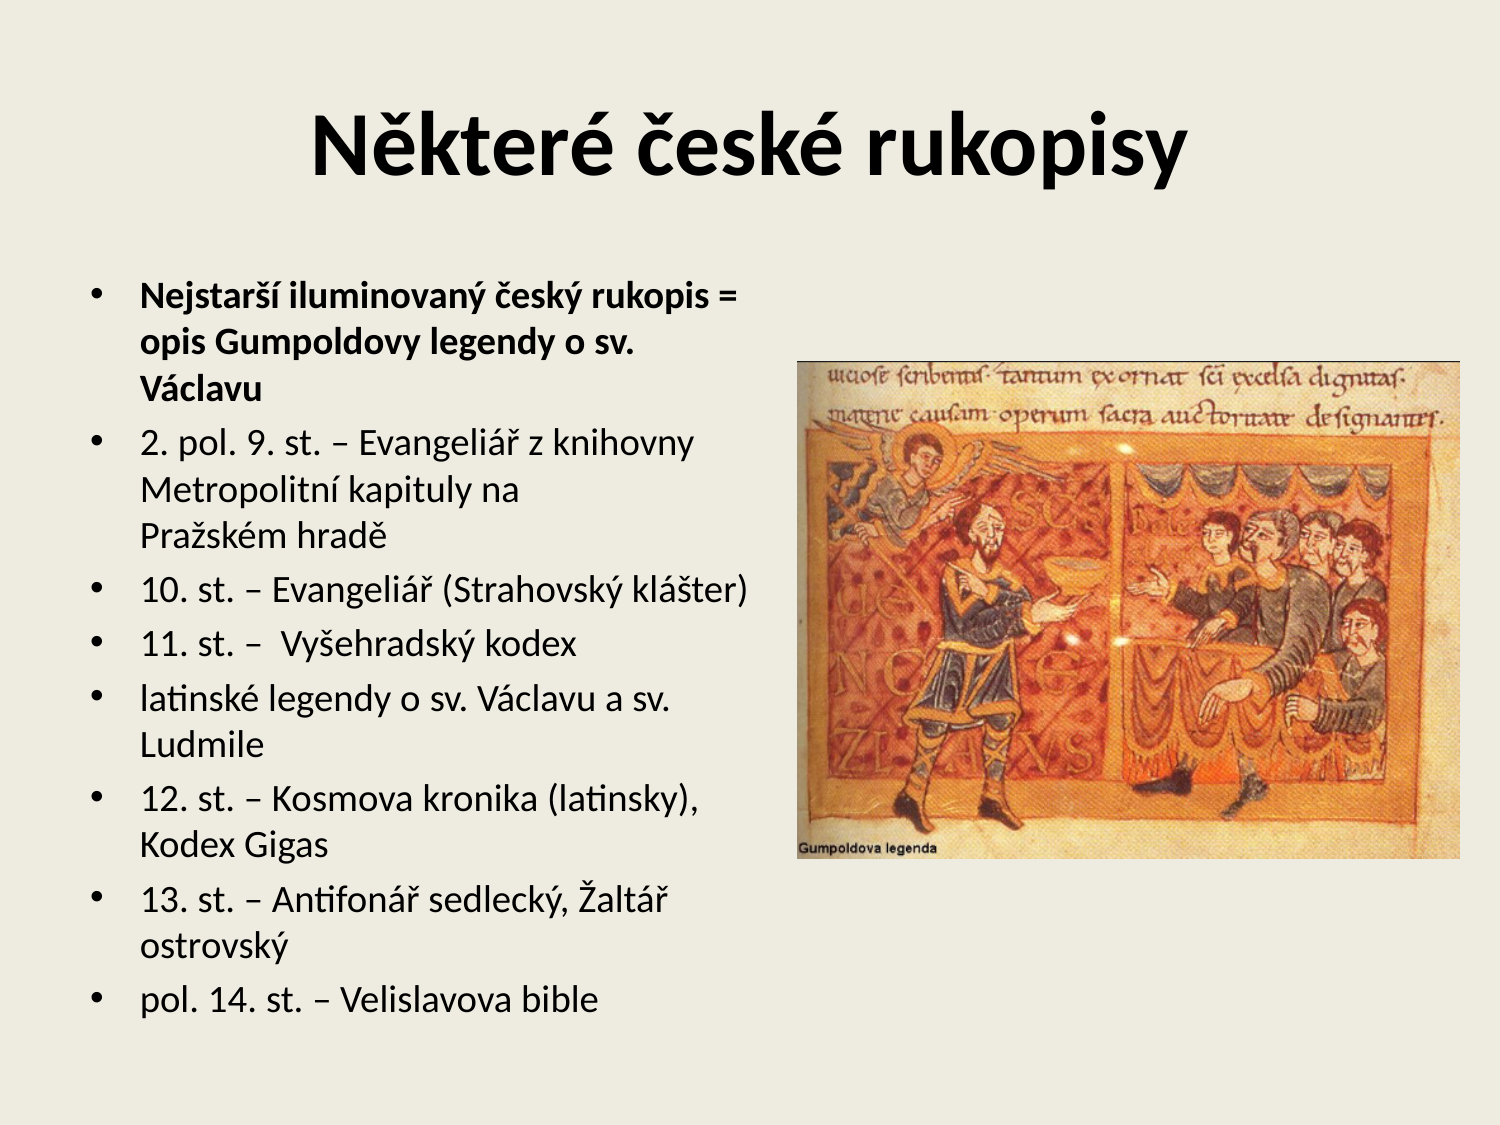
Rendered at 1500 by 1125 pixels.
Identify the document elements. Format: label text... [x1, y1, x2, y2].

title Některé české rukopisy [75, 45, 1425, 233]
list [796, 361, 1460, 859]
list Nejstarší iluminovaný český rukopis = opis Gumpoldovy legendy o sv. Václavu 2. pol. 9. st. – Evangeliář z knihovny Metropolitní kapituly na Pražském hradě 10. st. – Evangeliář (Strahovský klášter) 11. st. – Vyšehradský kodex latinské legendy o sv. Václavu a sv. Ludmile 12. st. – Kosmova kronika (latinsky), Kodex Gigas 13. st. – Antifonář sedlecký, Žaltář ostrovský pol. 14. st. – Velislavova bible [75, 262, 774, 1043]
